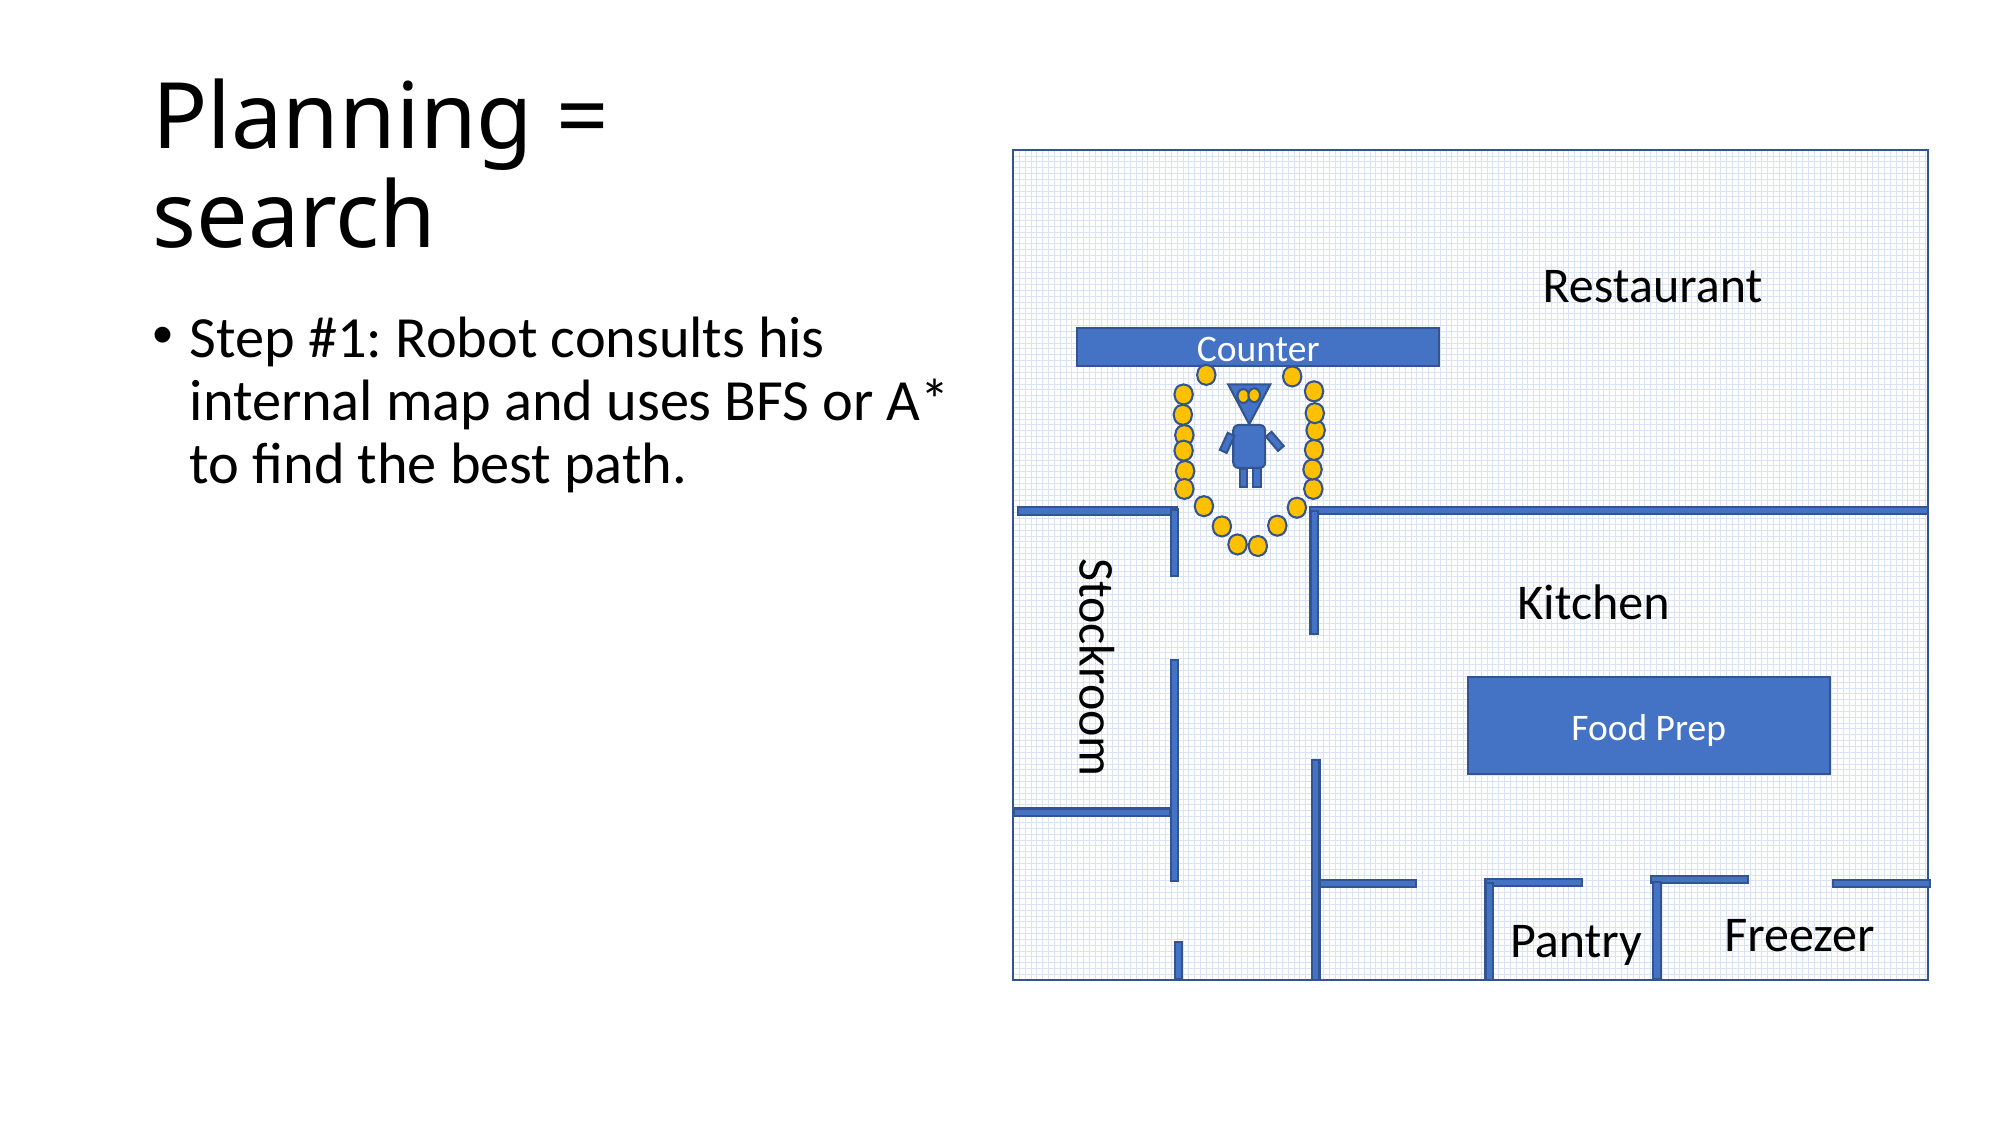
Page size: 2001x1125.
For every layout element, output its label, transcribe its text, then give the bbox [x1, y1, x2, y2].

text_box [1309, 506, 1929, 515]
text_box [1174, 459, 1196, 480]
text_box [1286, 496, 1308, 519]
text_box [1247, 534, 1269, 558]
text_box [1302, 479, 1324, 501]
text_box [1267, 514, 1288, 537]
text_box [1311, 759, 1321, 981]
text_box Pantry [1495, 899, 1657, 975]
text_box Counter [1076, 327, 1440, 367]
text_box [1309, 510, 1319, 635]
text_box [1170, 508, 1179, 577]
text_box [1012, 149, 1929, 981]
text_box [1650, 875, 1749, 884]
text_box [1319, 879, 1417, 888]
text_box [1302, 459, 1323, 481]
text_box [1304, 402, 1326, 425]
text_box Restaurant [1527, 245, 1778, 320]
text_box [1195, 363, 1217, 387]
text_box [1305, 422, 1326, 442]
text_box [1223, 384, 1279, 488]
text_box [1832, 879, 1931, 888]
text_box [1193, 495, 1215, 518]
text_box [1173, 439, 1194, 461]
text_box [1227, 533, 1248, 556]
text_box [1174, 423, 1195, 443]
text_box [1211, 515, 1233, 538]
text_box [1017, 506, 1178, 516]
text_box [1174, 477, 1195, 501]
text_box [1484, 882, 1494, 981]
text_box [1174, 941, 1183, 980]
title Planning = search [137, 59, 893, 278]
text_box Kitchen [1502, 562, 1685, 638]
text_box Freezer [1709, 893, 1890, 969]
text_box [1652, 881, 1662, 980]
text_box [1170, 659, 1179, 882]
text_box [1484, 878, 1583, 887]
text_box [1172, 403, 1194, 425]
text_box Stockroom [1062, 543, 1137, 792]
text_box Food Prep [1467, 676, 1831, 775]
text_box [1281, 365, 1303, 388]
list Step #1: Robot consults his internal map and uses BFS or A* to find the best path. [137, 299, 988, 1014]
text_box [1303, 440, 1325, 462]
text_box [1173, 383, 1194, 405]
text_box [1013, 807, 1171, 817]
text_box [1303, 380, 1325, 403]
